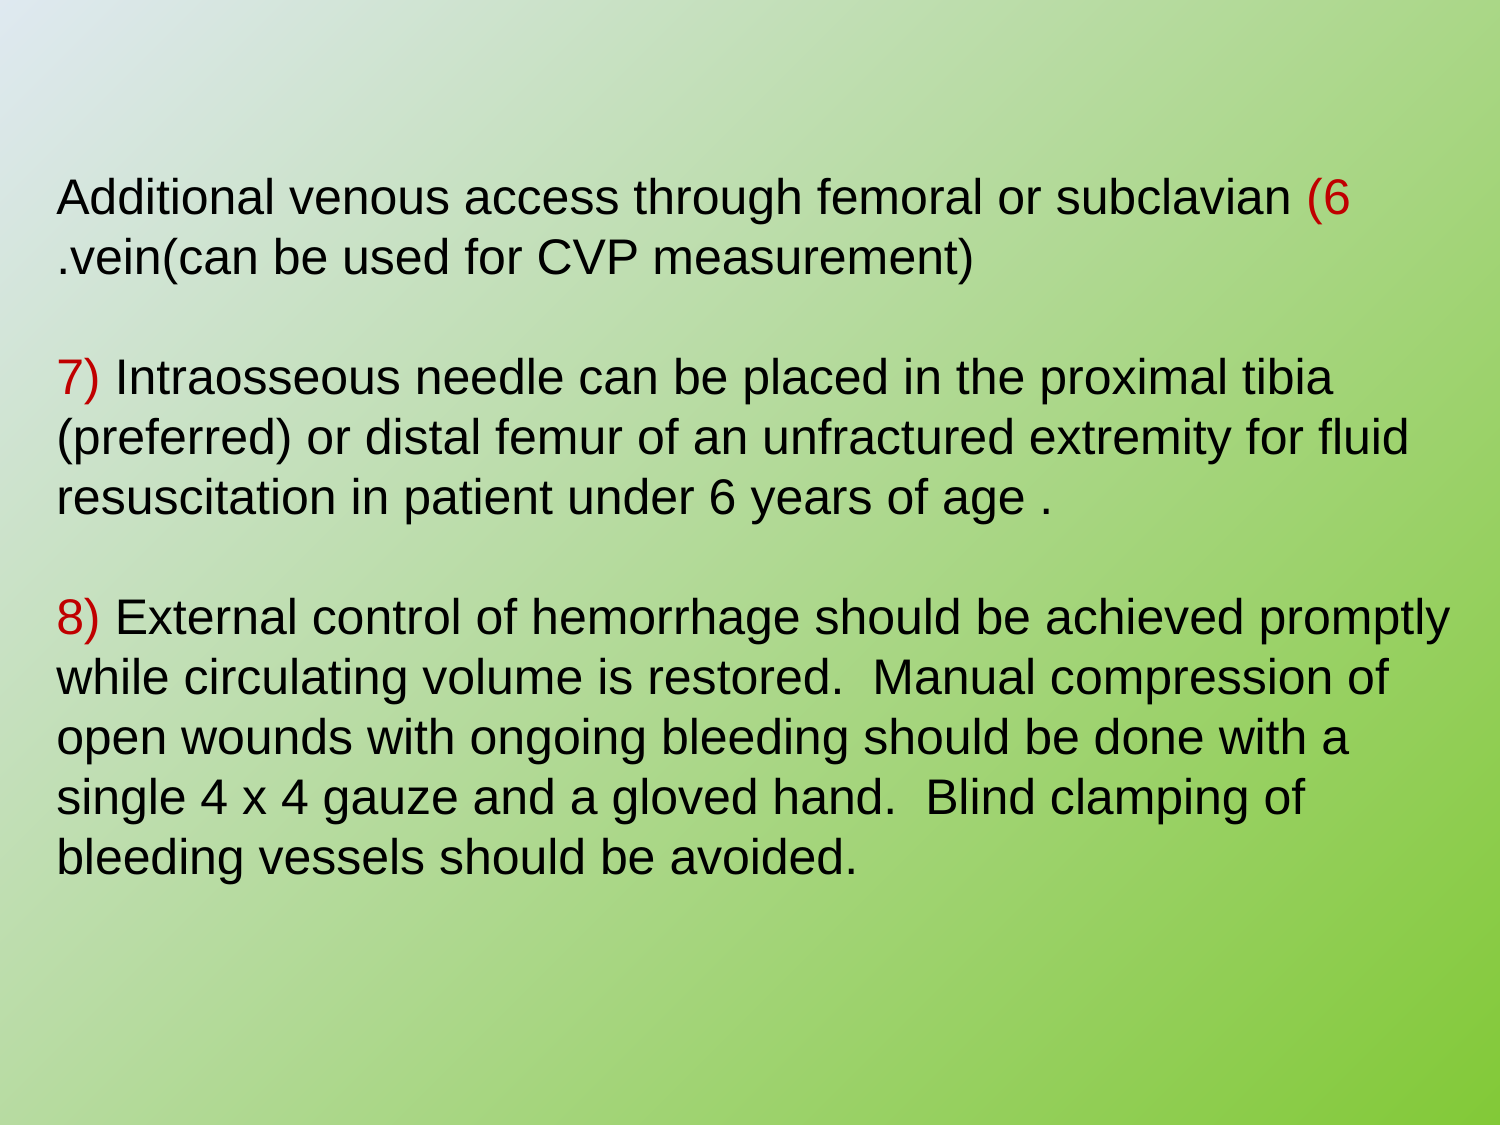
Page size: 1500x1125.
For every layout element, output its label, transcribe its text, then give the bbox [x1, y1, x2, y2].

text_box 6) Additional venous access through femoral or subclavian vein(can be used for CVP measurement). 7) Intraosseous needle can be placed in the proximal tibia (preferred) or distal femur of an unfractured extremity for fluid resuscitation in patient under 6 years of age . 8) External control of hemorrhage should be achieved promptly while circulating volume is restored. Manual compression of open wounds with ongoing bleeding should be done with a single 4 x 4 gauze and a gloved hand. Blind clamping of bleeding vessels should be avoided. [41, 156, 1471, 892]
